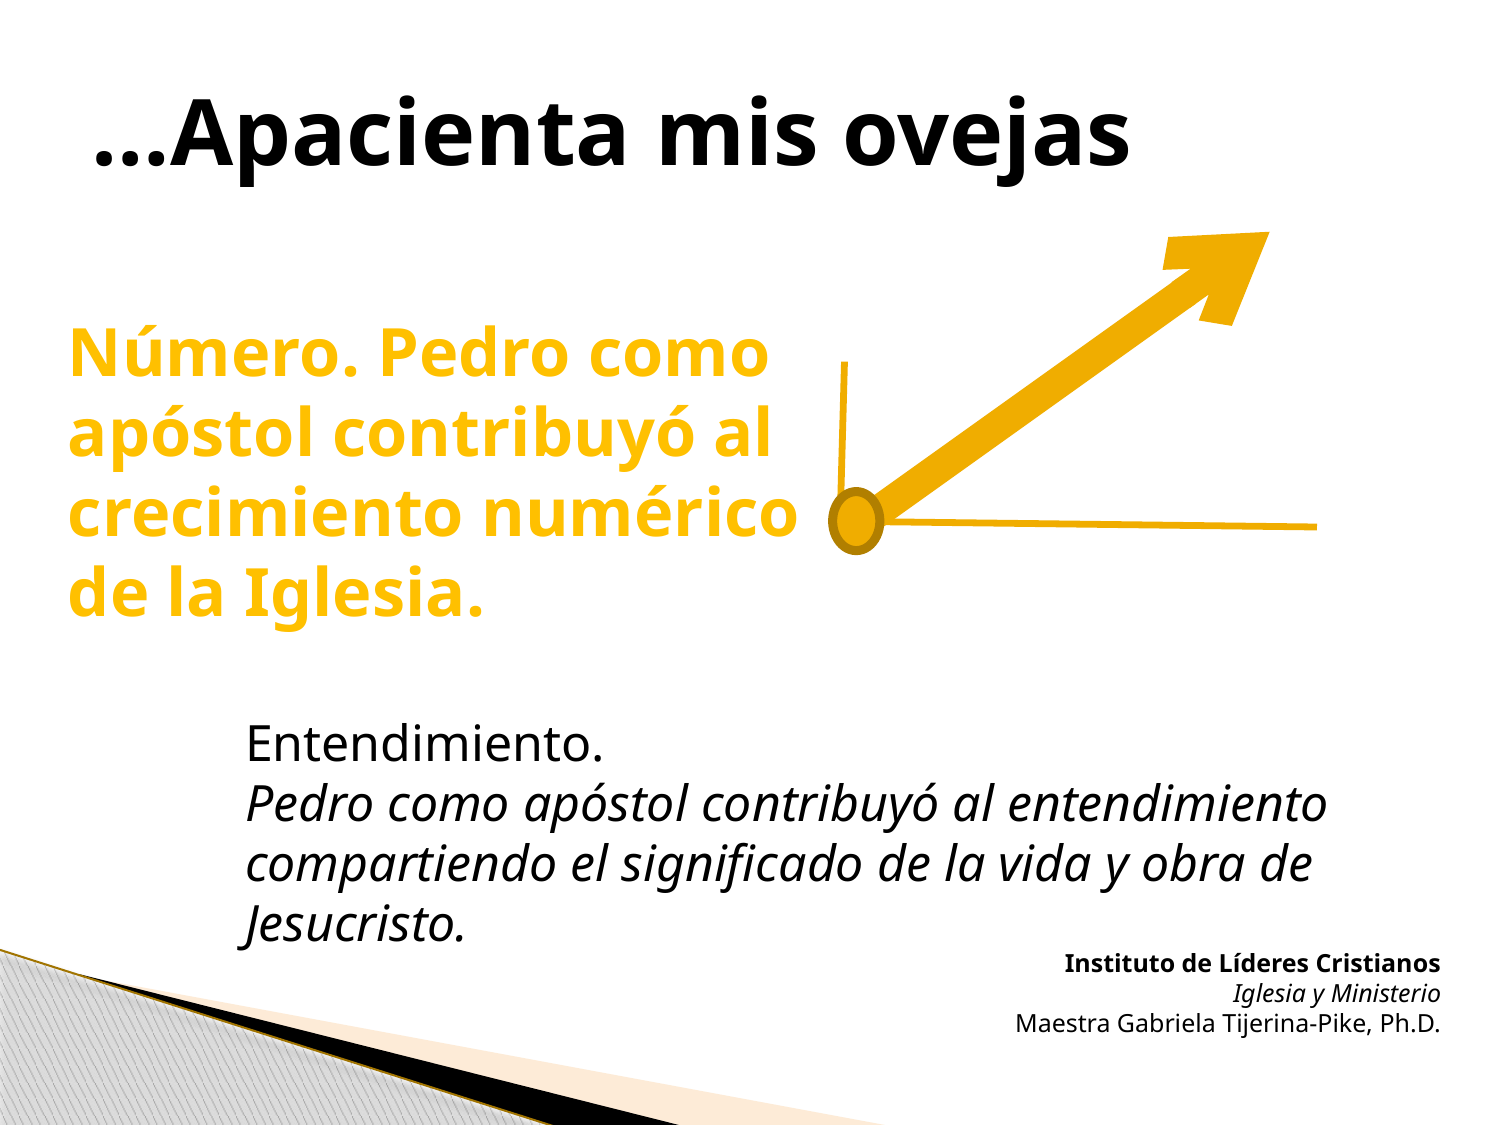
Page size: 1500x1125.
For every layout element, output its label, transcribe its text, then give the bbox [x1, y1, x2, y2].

text_box Entendimiento. Pedro como apóstol contribuyó al entendimiento compartiendo el significado de la vida y obra de Jesucristo. [230, 704, 1447, 959]
text_box [845, 540, 880, 556]
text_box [856, 231, 1270, 528]
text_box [839, 361, 845, 520]
text_box Número. Pedro como apóstol contribuyó al crecimiento numérico de la Iglesia. [53, 302, 833, 638]
text_box [828, 501, 833, 525]
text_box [1275, 520, 1318, 528]
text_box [832, 520, 850, 528]
text_box …Apacienta mis ovejas [76, 66, 1400, 191]
text_box Instituto de Líderes Cristianos Iglesia y Ministerio Maestra Gabriela Tijerina-Pike, Ph.D. [891, 940, 1457, 1046]
